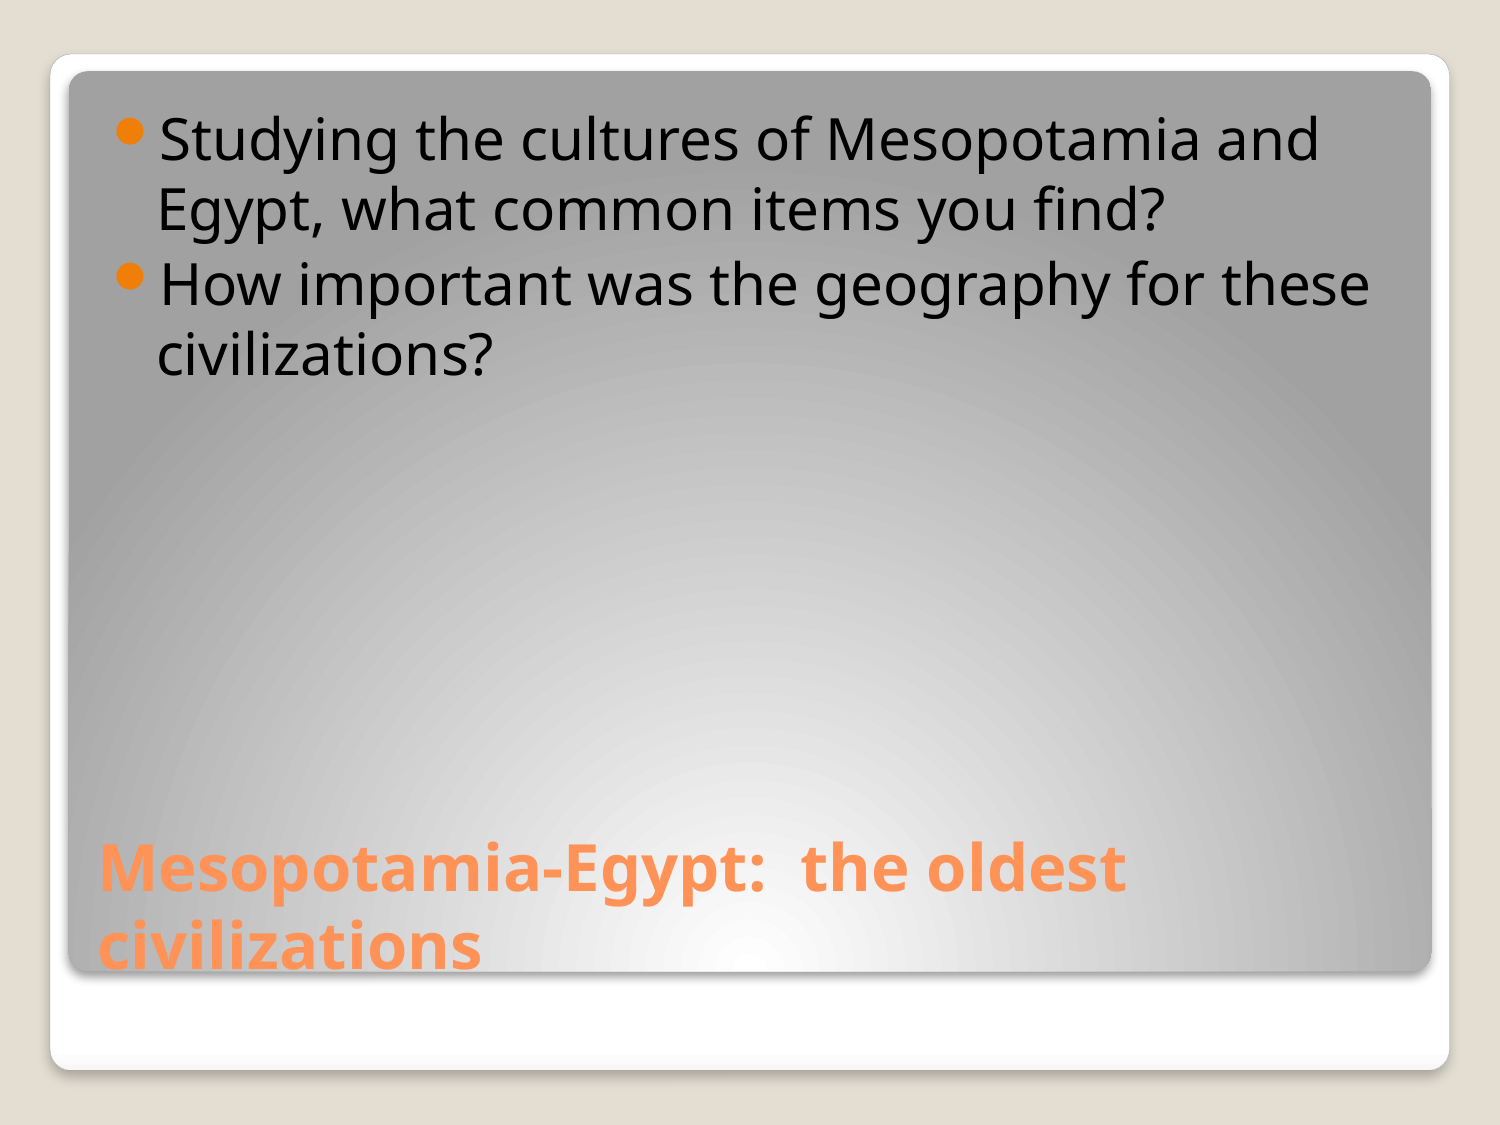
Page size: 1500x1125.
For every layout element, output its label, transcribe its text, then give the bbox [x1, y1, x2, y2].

title Mesopotamia-Egypt: the oldest civilizations [82, 817, 1425, 990]
list Studying the cultures of Mesopotamia and Egypt, what common items you find? How important was the geography for these civilizations? [82, 86, 1425, 774]
